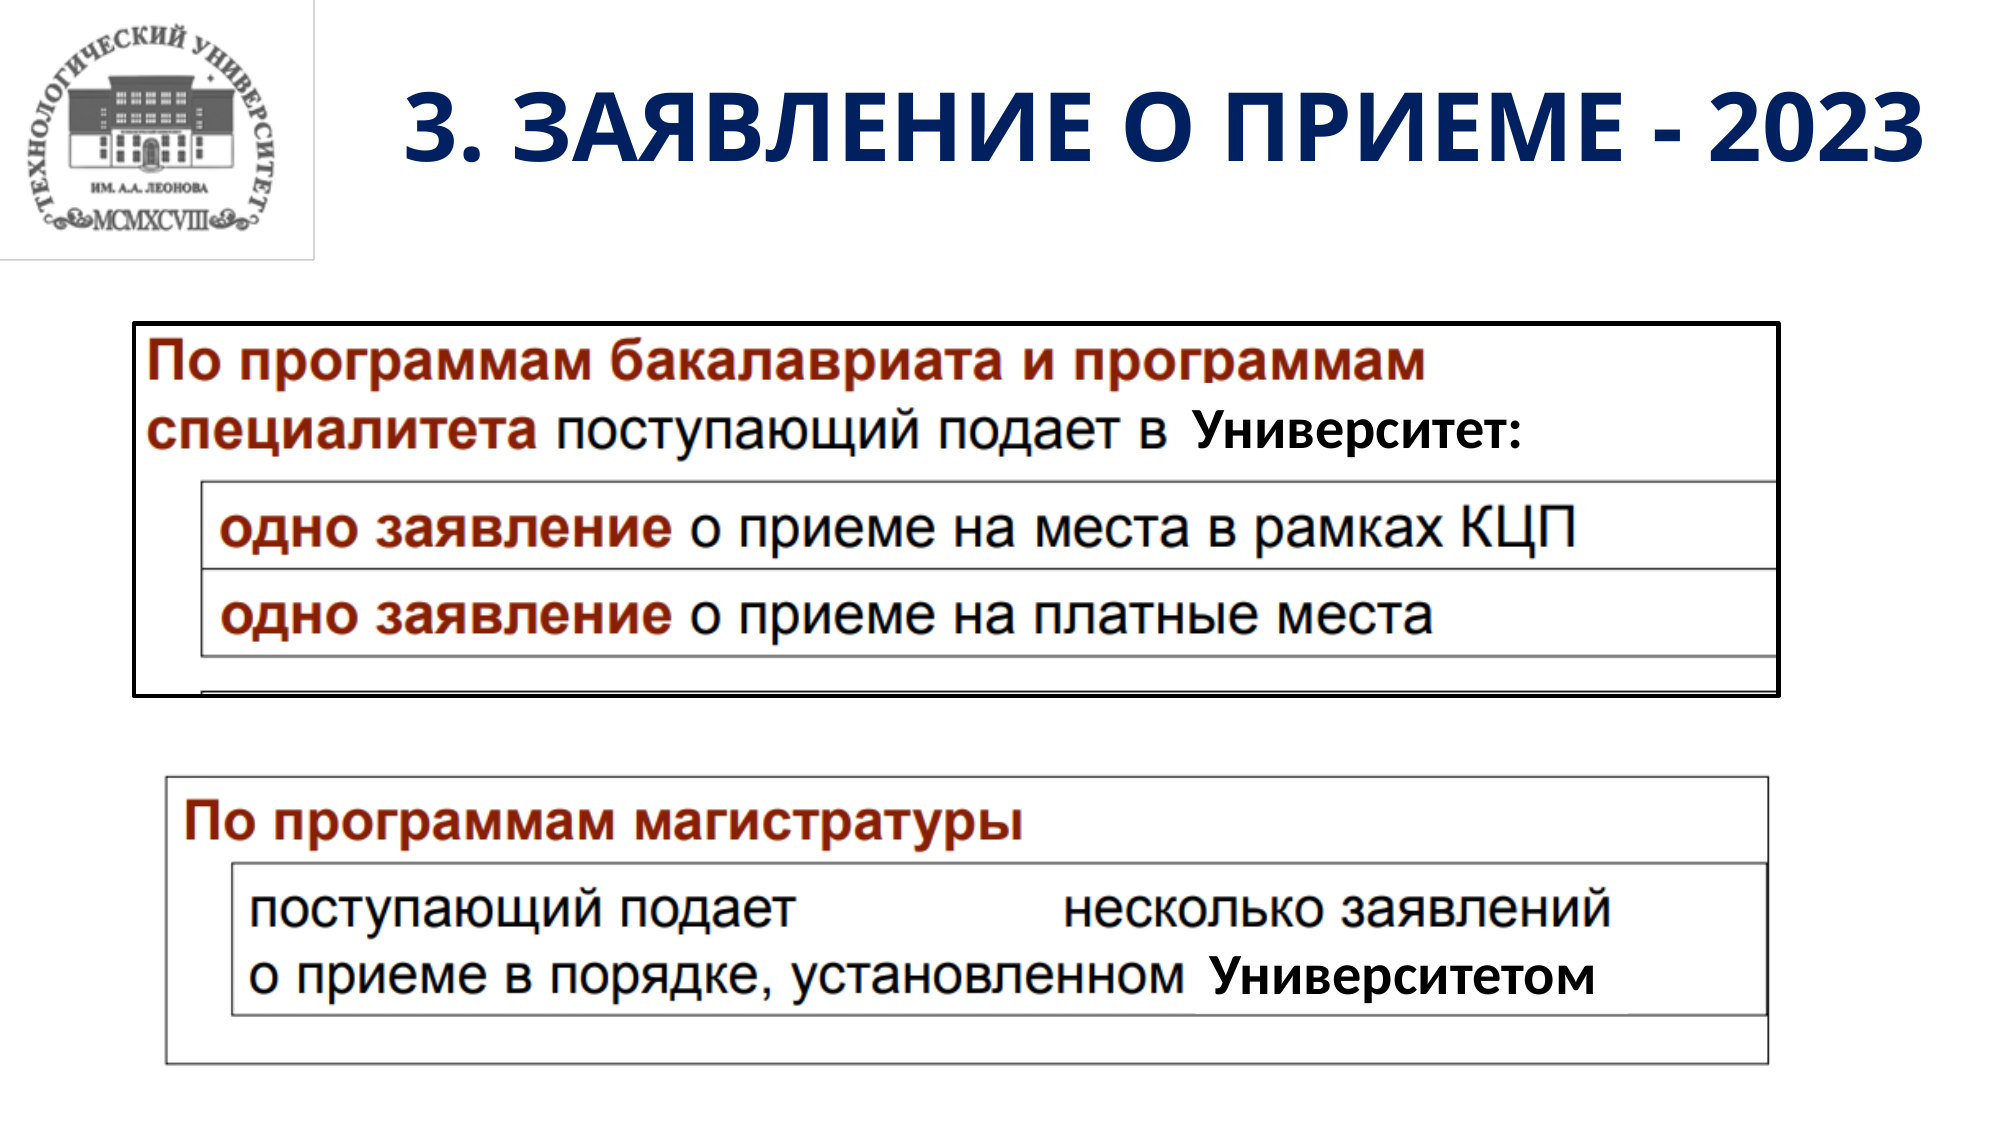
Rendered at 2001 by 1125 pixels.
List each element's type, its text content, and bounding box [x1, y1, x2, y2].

picture [0, 0, 316, 262]
title 3. Заявление о приеме - 2023 [388, 22, 1960, 240]
picture [136, 721, 1789, 1104]
picture [136, 325, 1777, 694]
